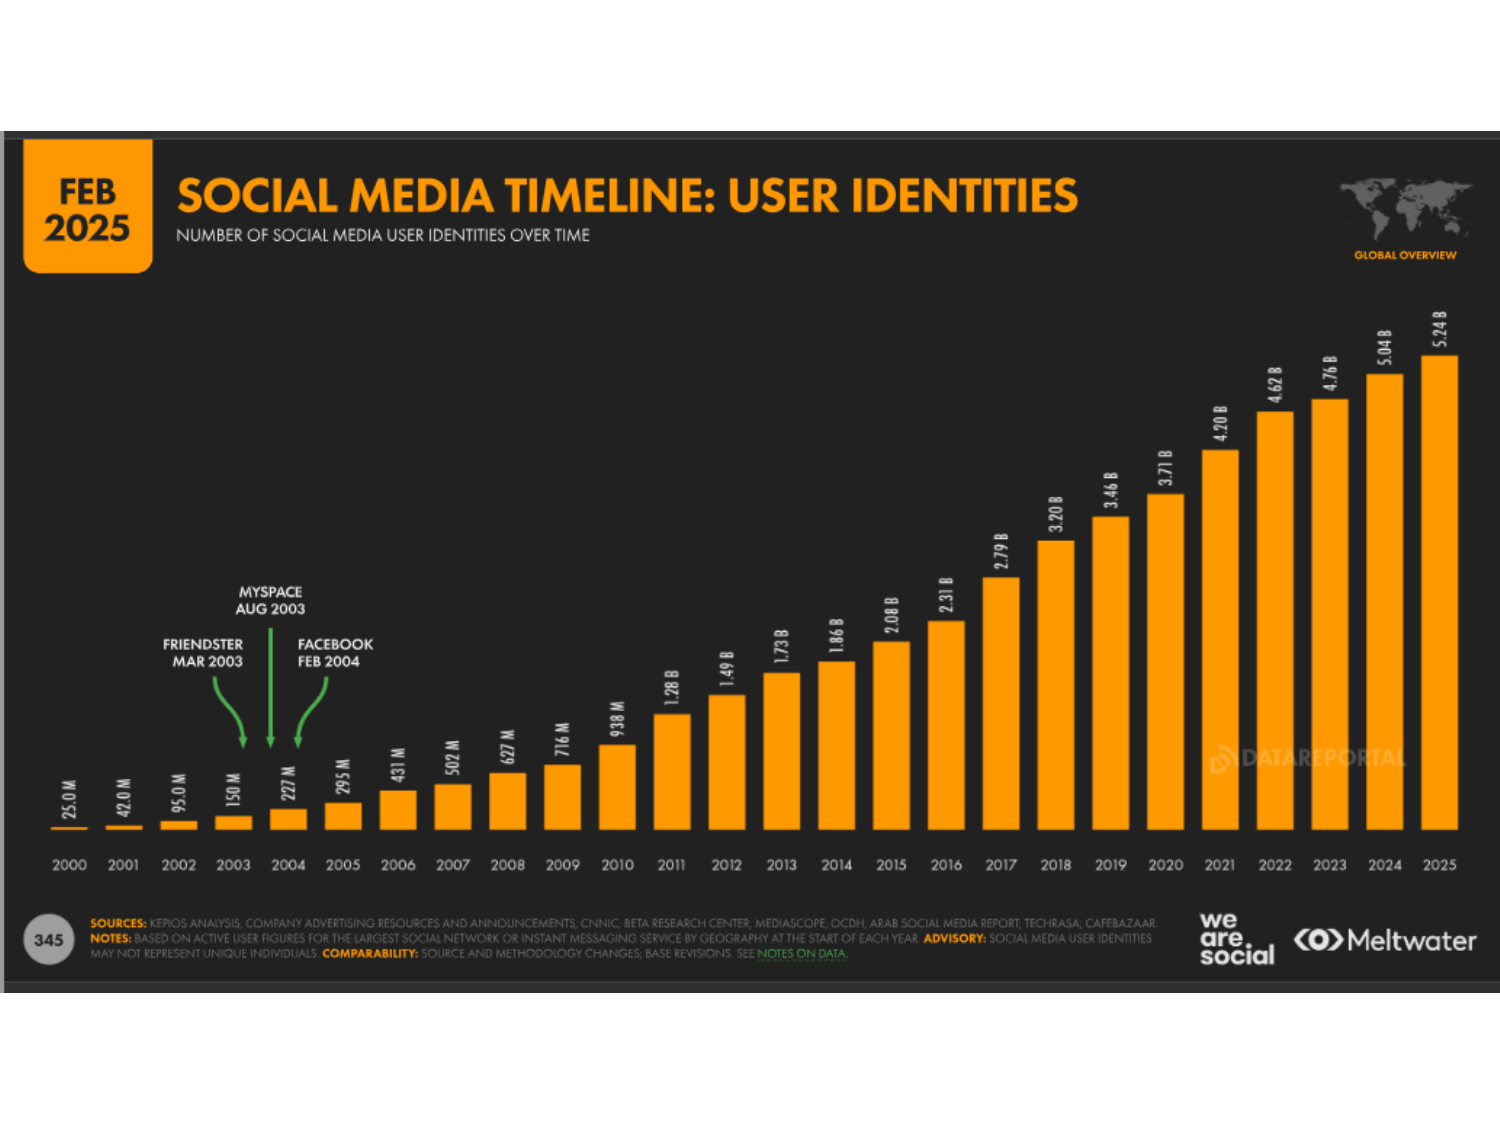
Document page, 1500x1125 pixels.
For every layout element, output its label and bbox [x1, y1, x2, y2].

picture [0, 131, 1500, 994]
